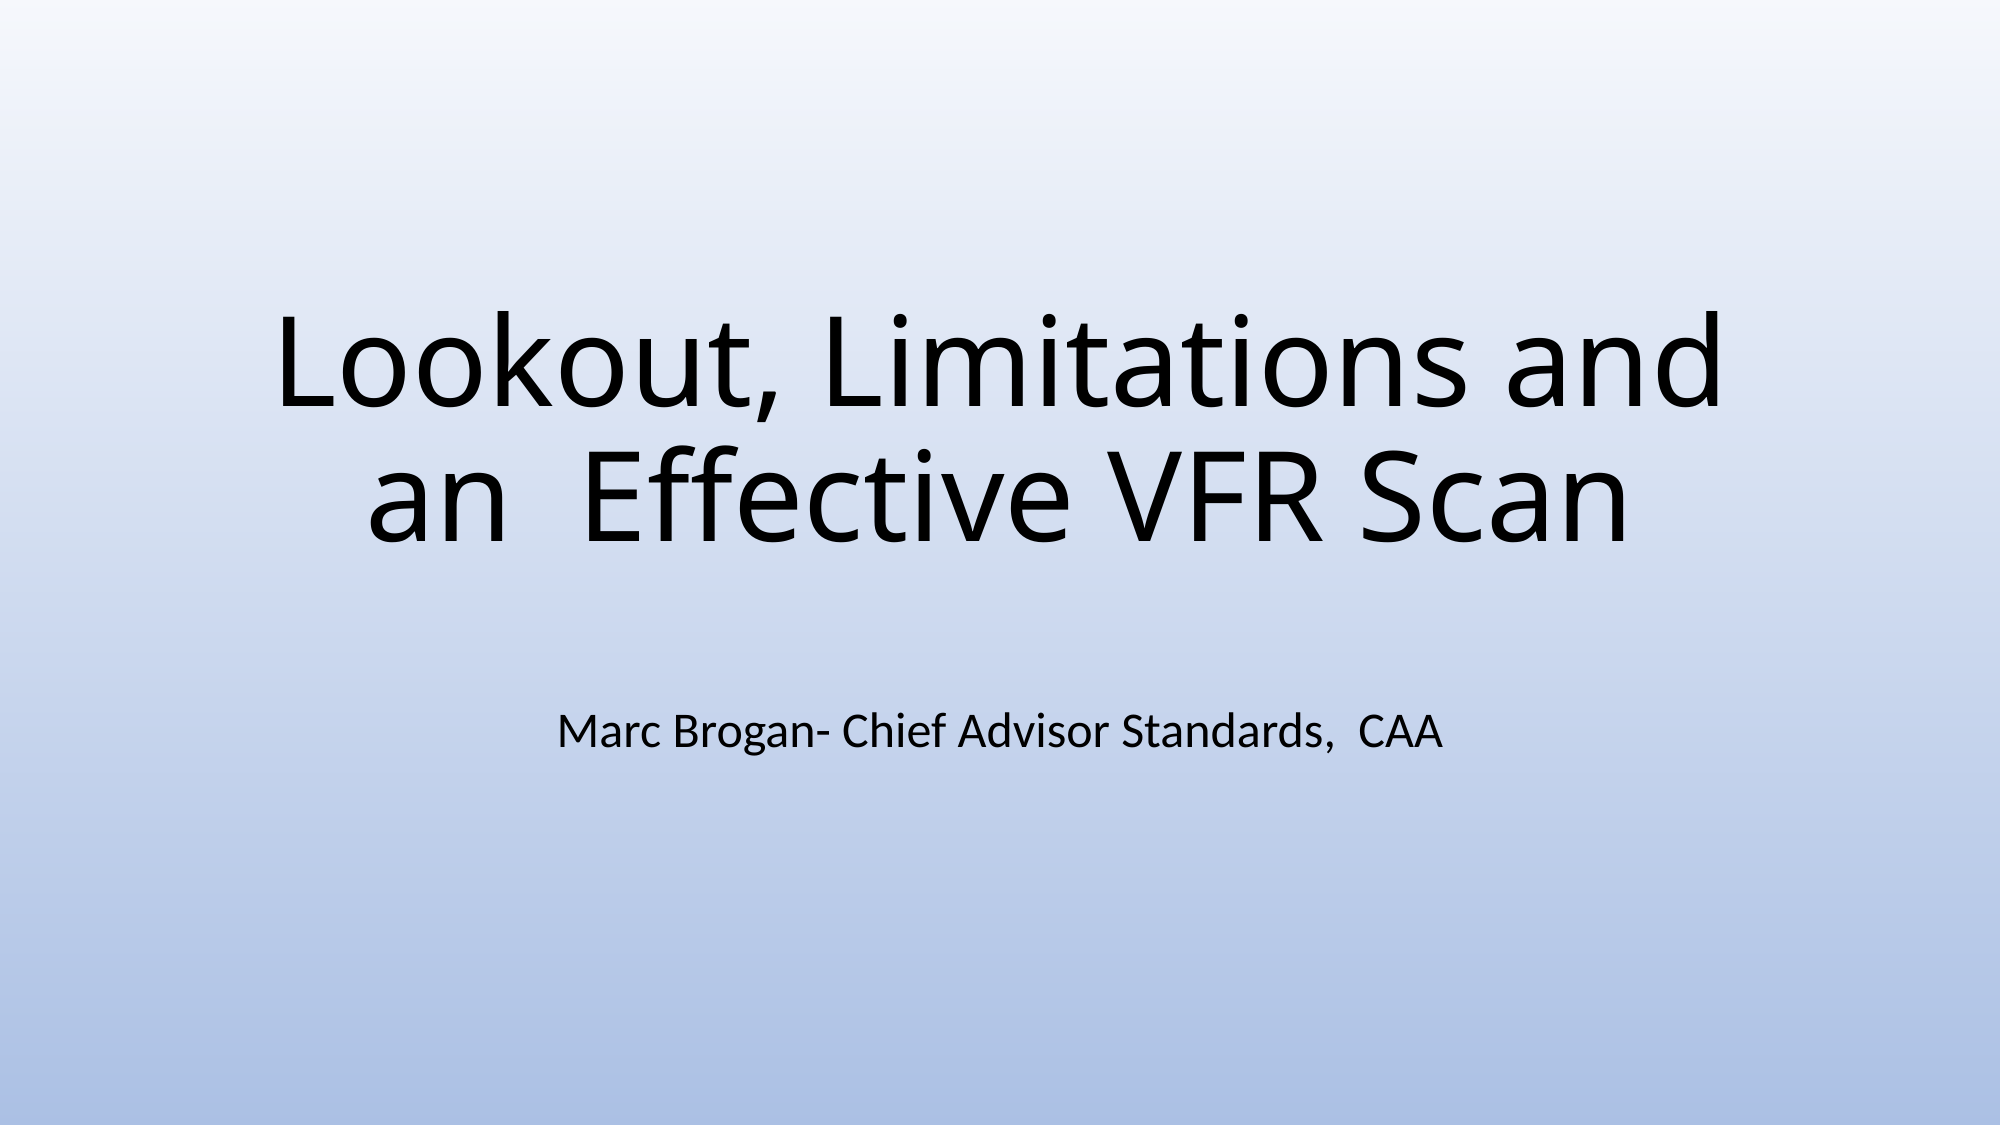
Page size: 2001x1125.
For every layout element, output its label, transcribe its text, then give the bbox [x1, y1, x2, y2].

title Lookout, Limitations and an Effective VFR Scan [249, 184, 1750, 576]
subtitle Marc Brogan- Chief Advisor Standards, CAA [249, 697, 1750, 800]
